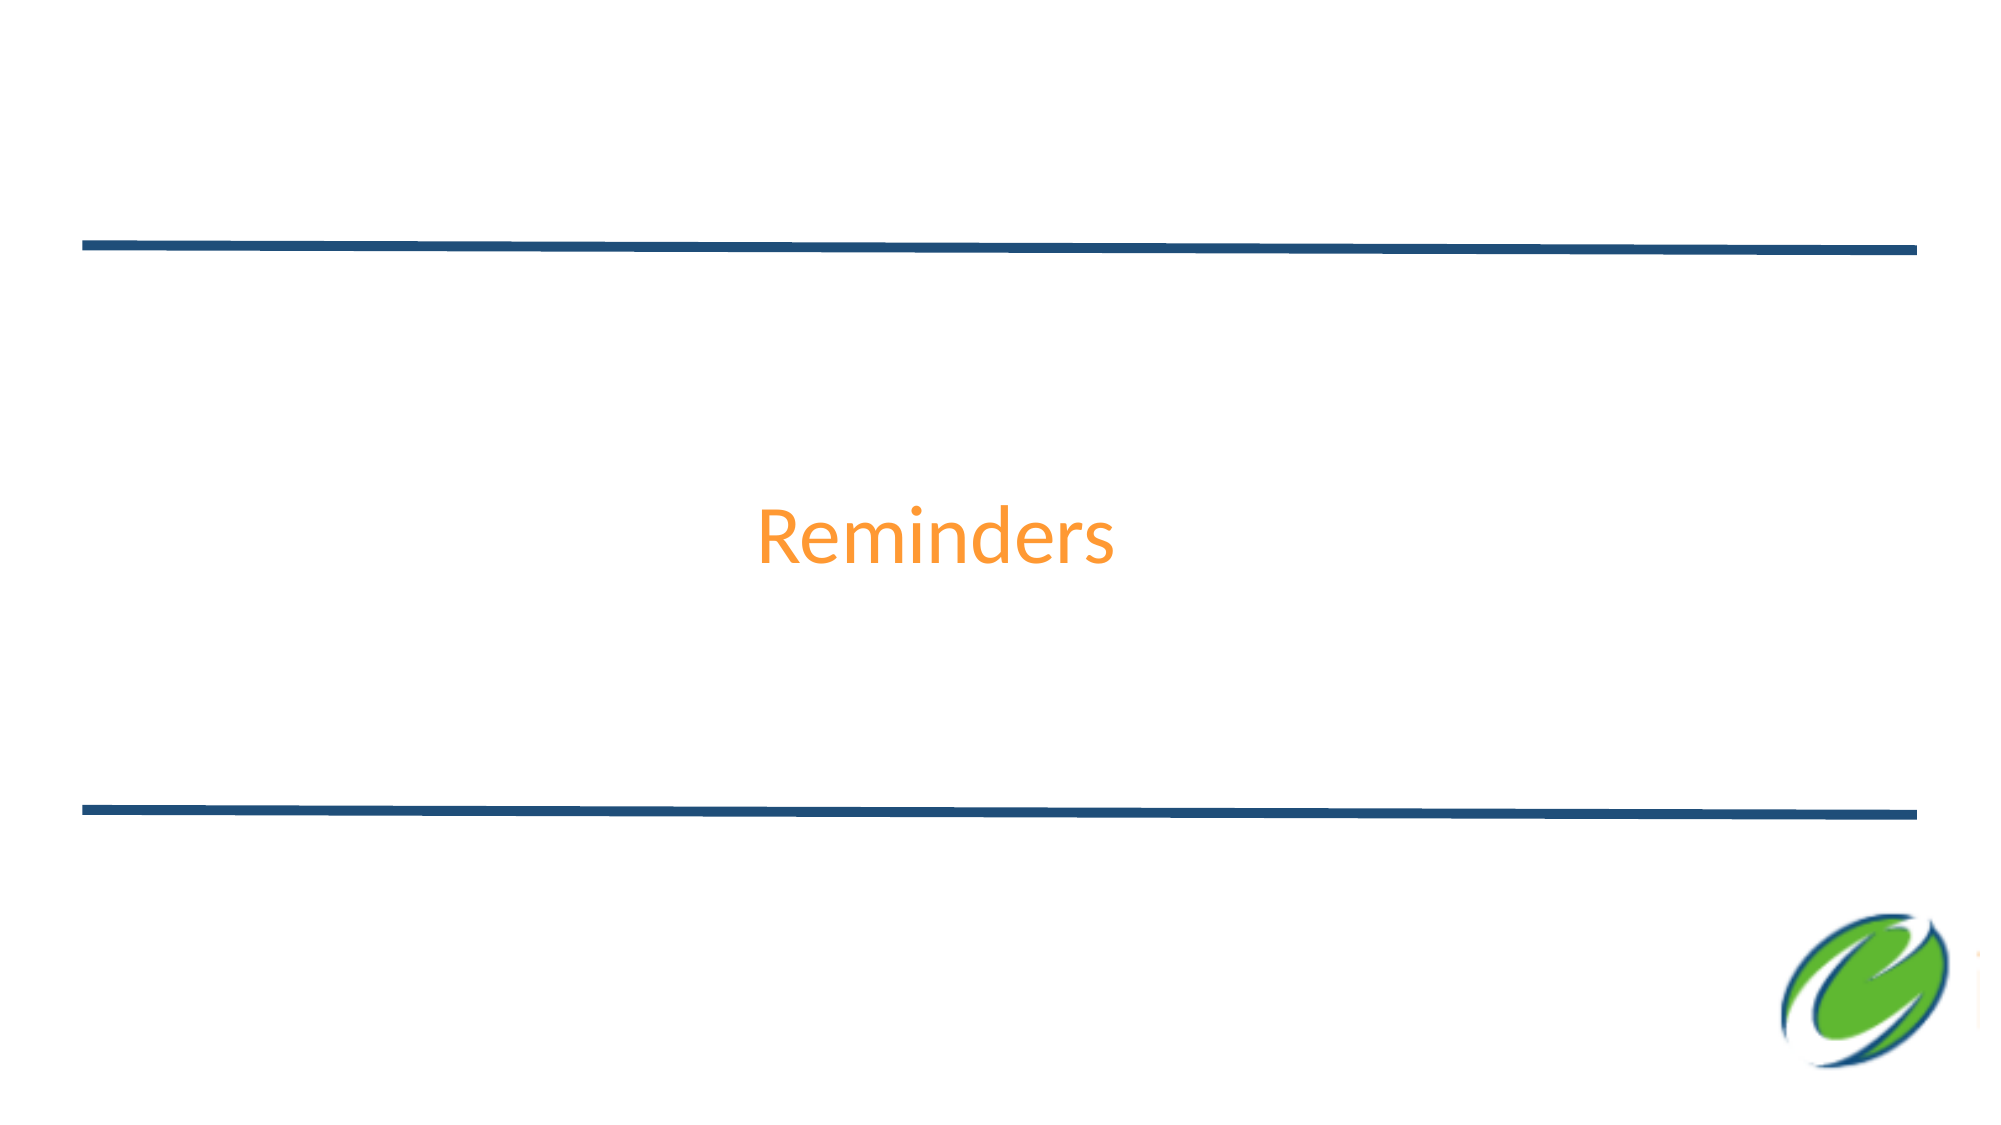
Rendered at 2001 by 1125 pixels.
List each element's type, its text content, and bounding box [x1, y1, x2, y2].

text_box Reminders [741, 472, 1572, 588]
picture [1760, 910, 1980, 1083]
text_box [82, 245, 1917, 251]
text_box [82, 809, 1917, 815]
